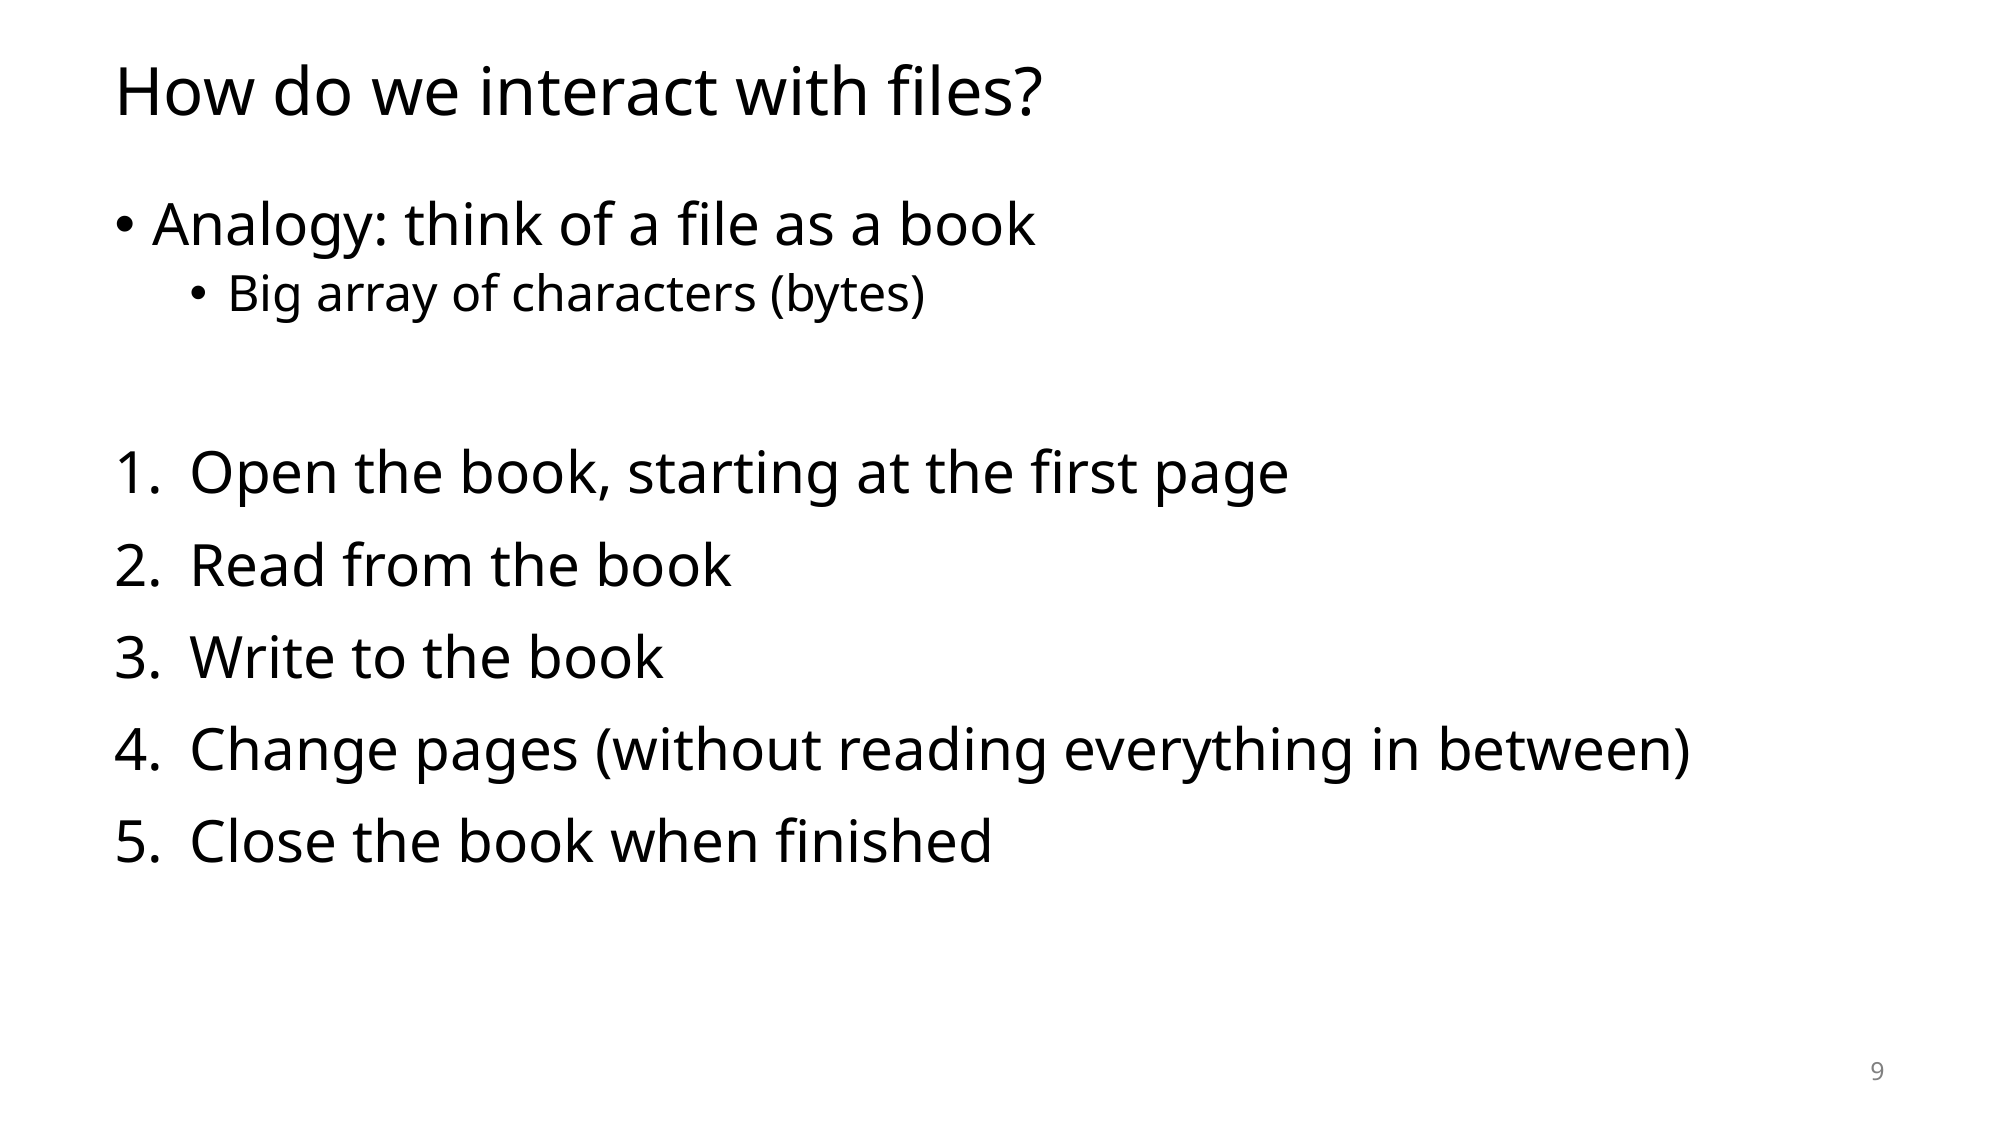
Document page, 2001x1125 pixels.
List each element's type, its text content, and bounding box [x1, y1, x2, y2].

slide_number 9 [1749, 1042, 1900, 1103]
title How do we interact with files? [99, 37, 1900, 150]
list Analogy: think of a file as a book Big array of characters (bytes) Open the book, starting at the first page Read from the book Write to the book Change pages (without reading everything in between) Close the book when finished [99, 187, 1900, 1013]
